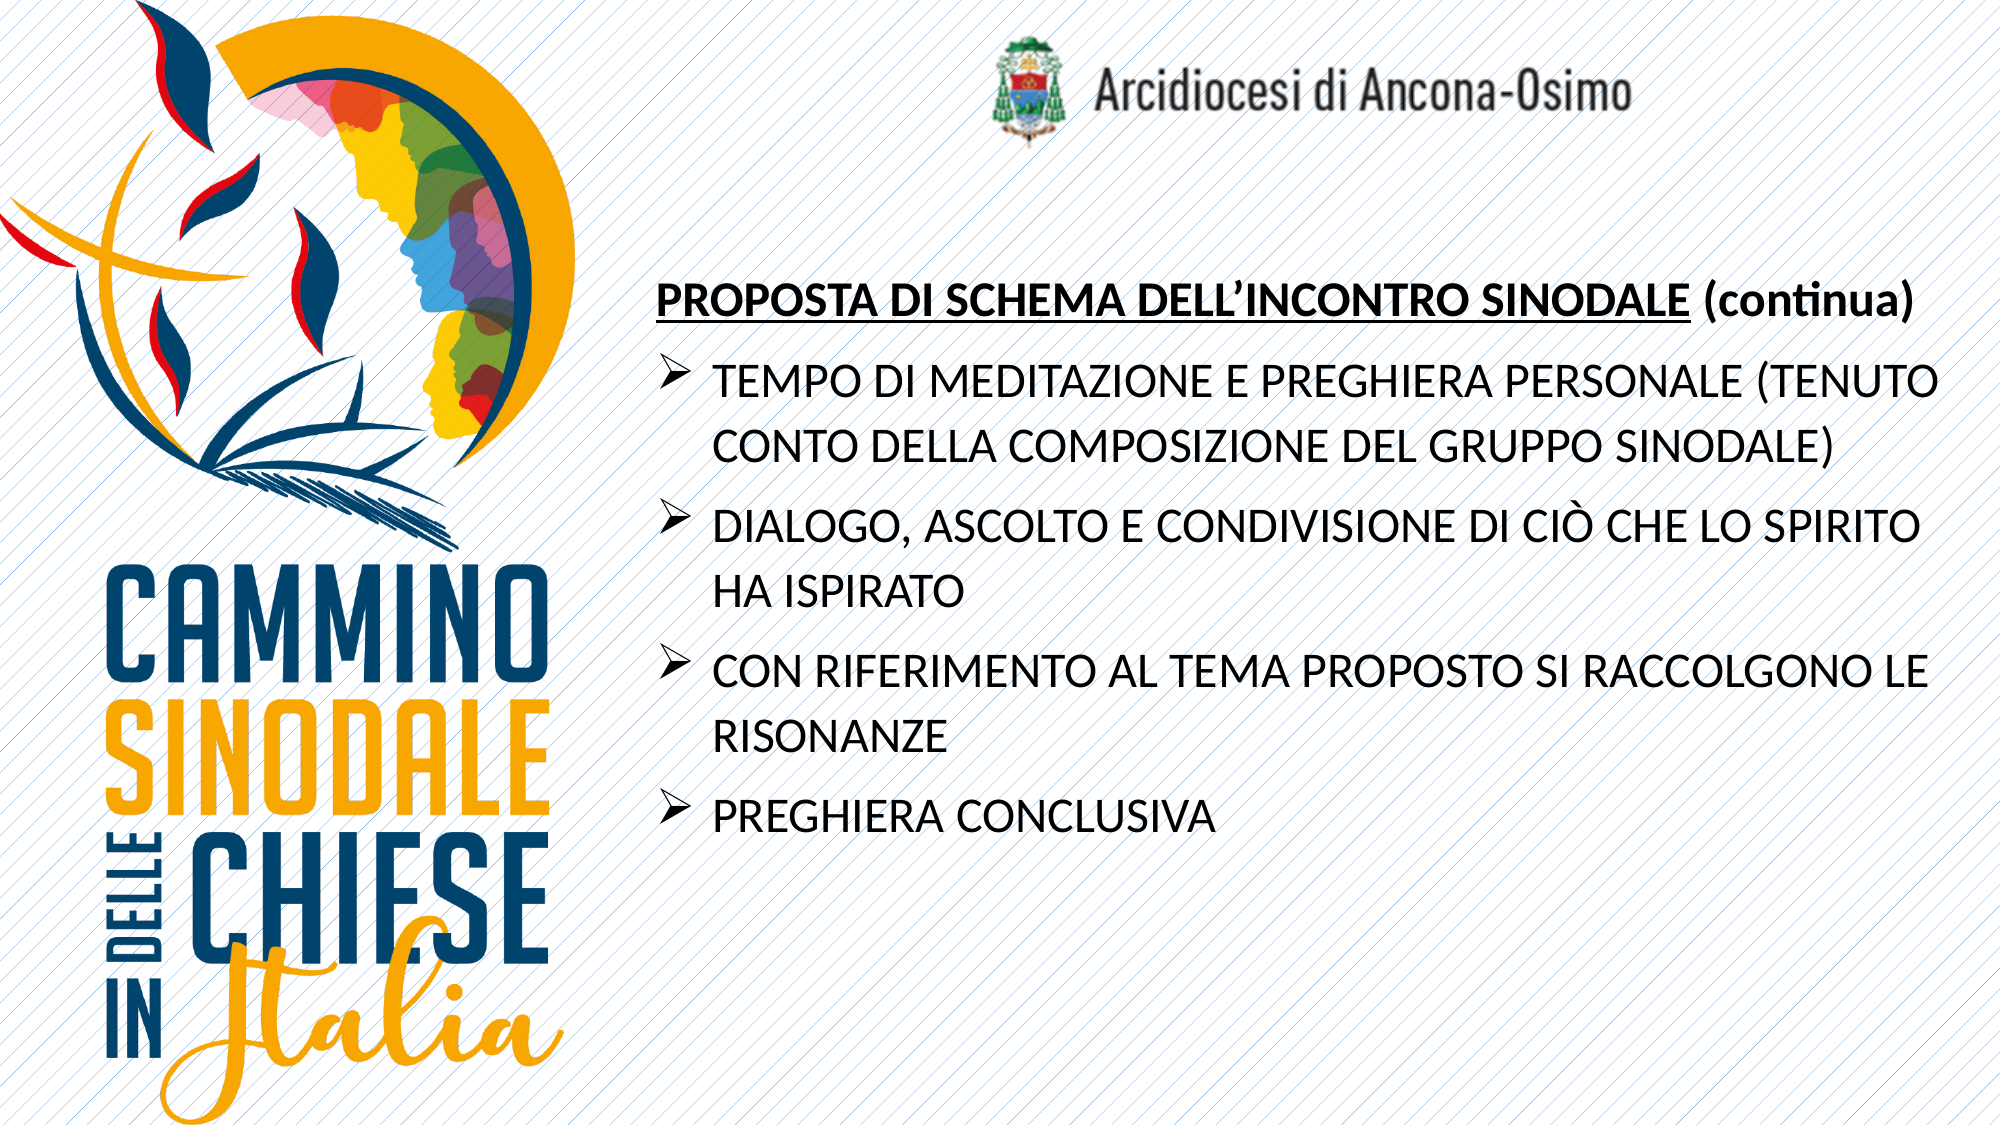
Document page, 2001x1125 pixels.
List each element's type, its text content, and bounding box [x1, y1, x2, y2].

picture [0, 0, 575, 1125]
text_box PROPOSTA DI SCHEMA DELL’INCONTRO SINODALE (continua) TEMPO DI MEDITAZIONE E PREGHIERA PERSONALE (TENUTO CONTO DELLA COMPOSIZIONE DEL GRUPPO SINODALE) DIALOGO, ASCOLTO E CONDIVISIONE DI CIÒ CHE LO SPIRITO HA ISPIRATO CON RIFERIMENTO AL TEMA PROPOSTO SI RACCOLGONO LE RISONANZE PREGHIERA CONCLUSIVA [641, 255, 2000, 851]
picture [950, 0, 1691, 178]
